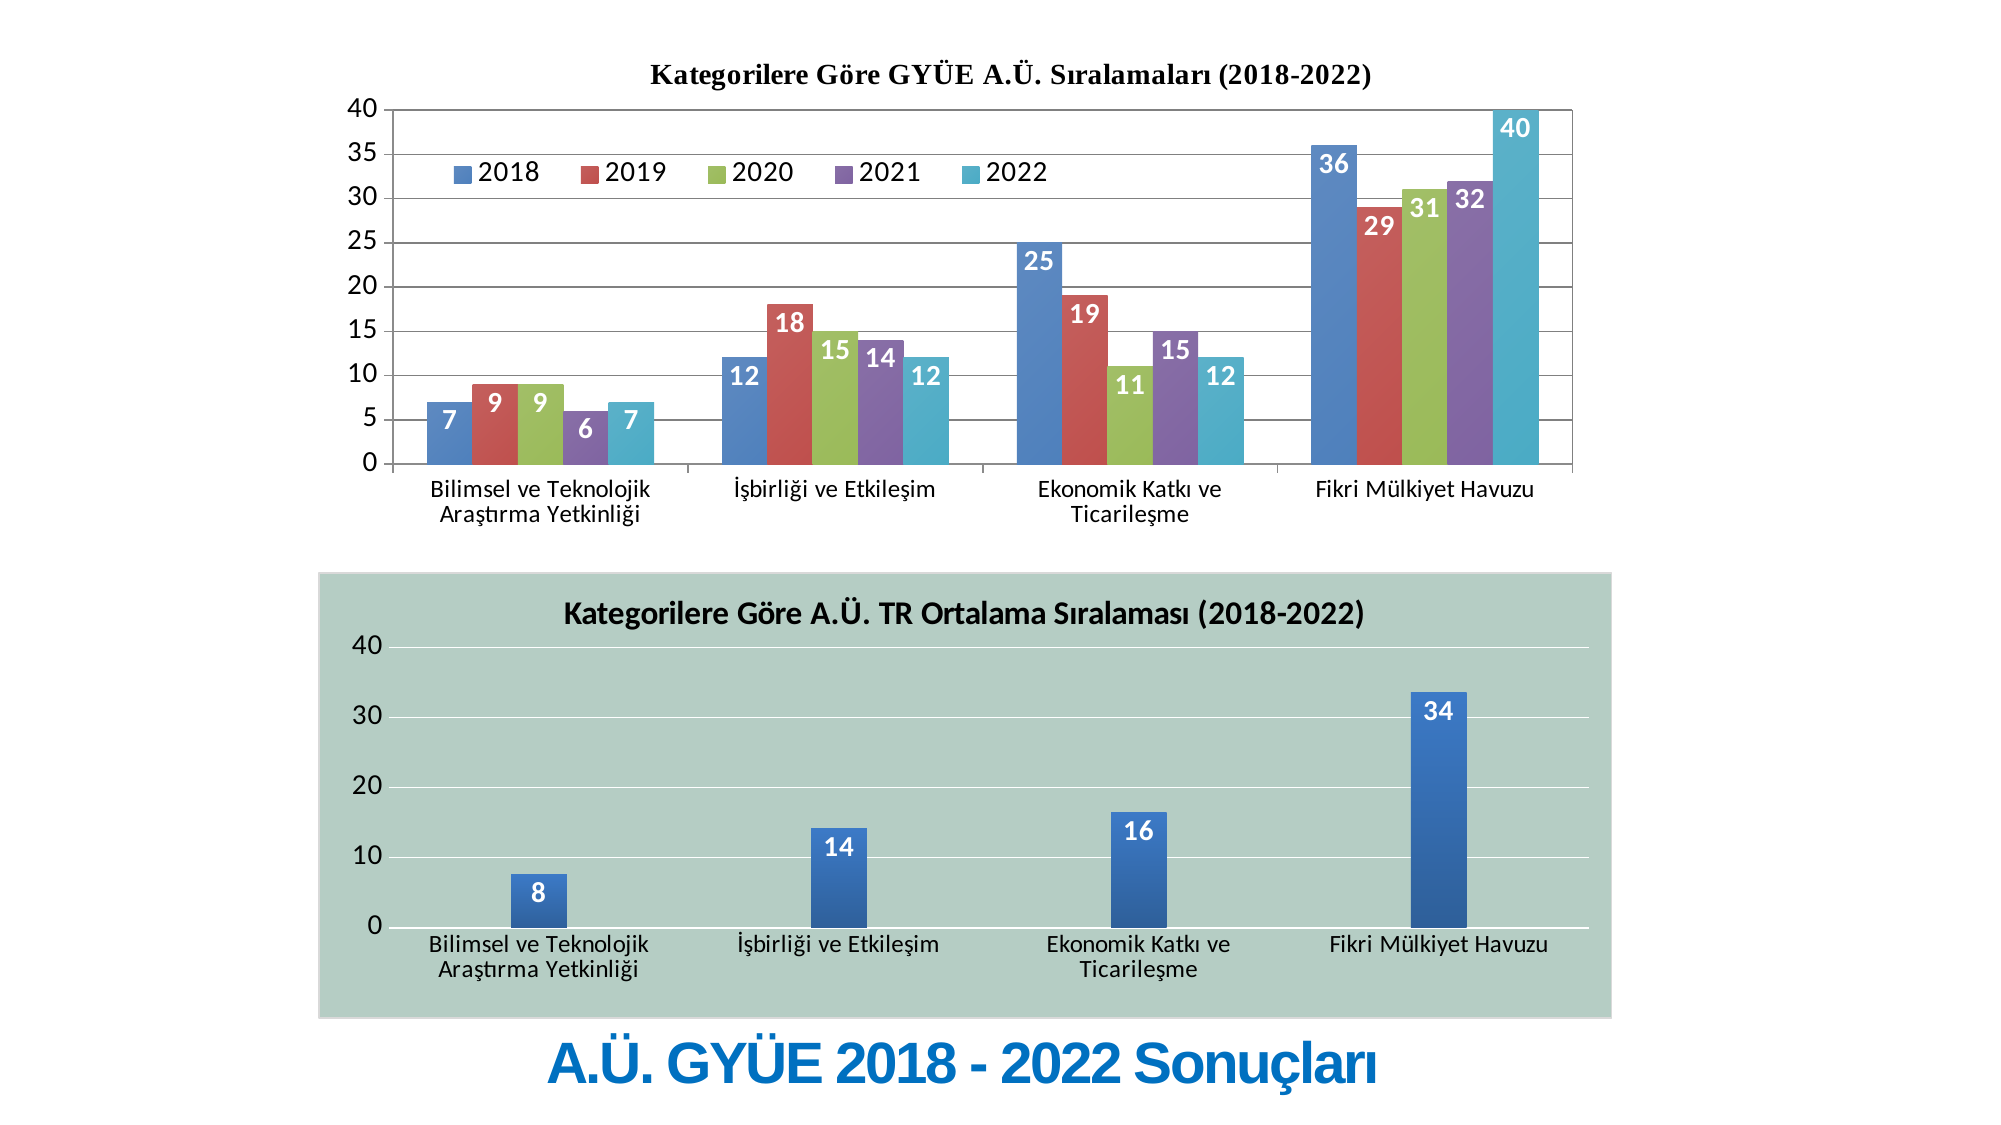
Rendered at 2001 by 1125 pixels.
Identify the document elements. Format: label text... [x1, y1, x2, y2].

chart [317, 571, 1613, 1020]
text_box A.Ü. GYÜE 2018 - 2022 Sonuçları [437, 1026, 1489, 1103]
chart [296, 32, 1613, 546]
